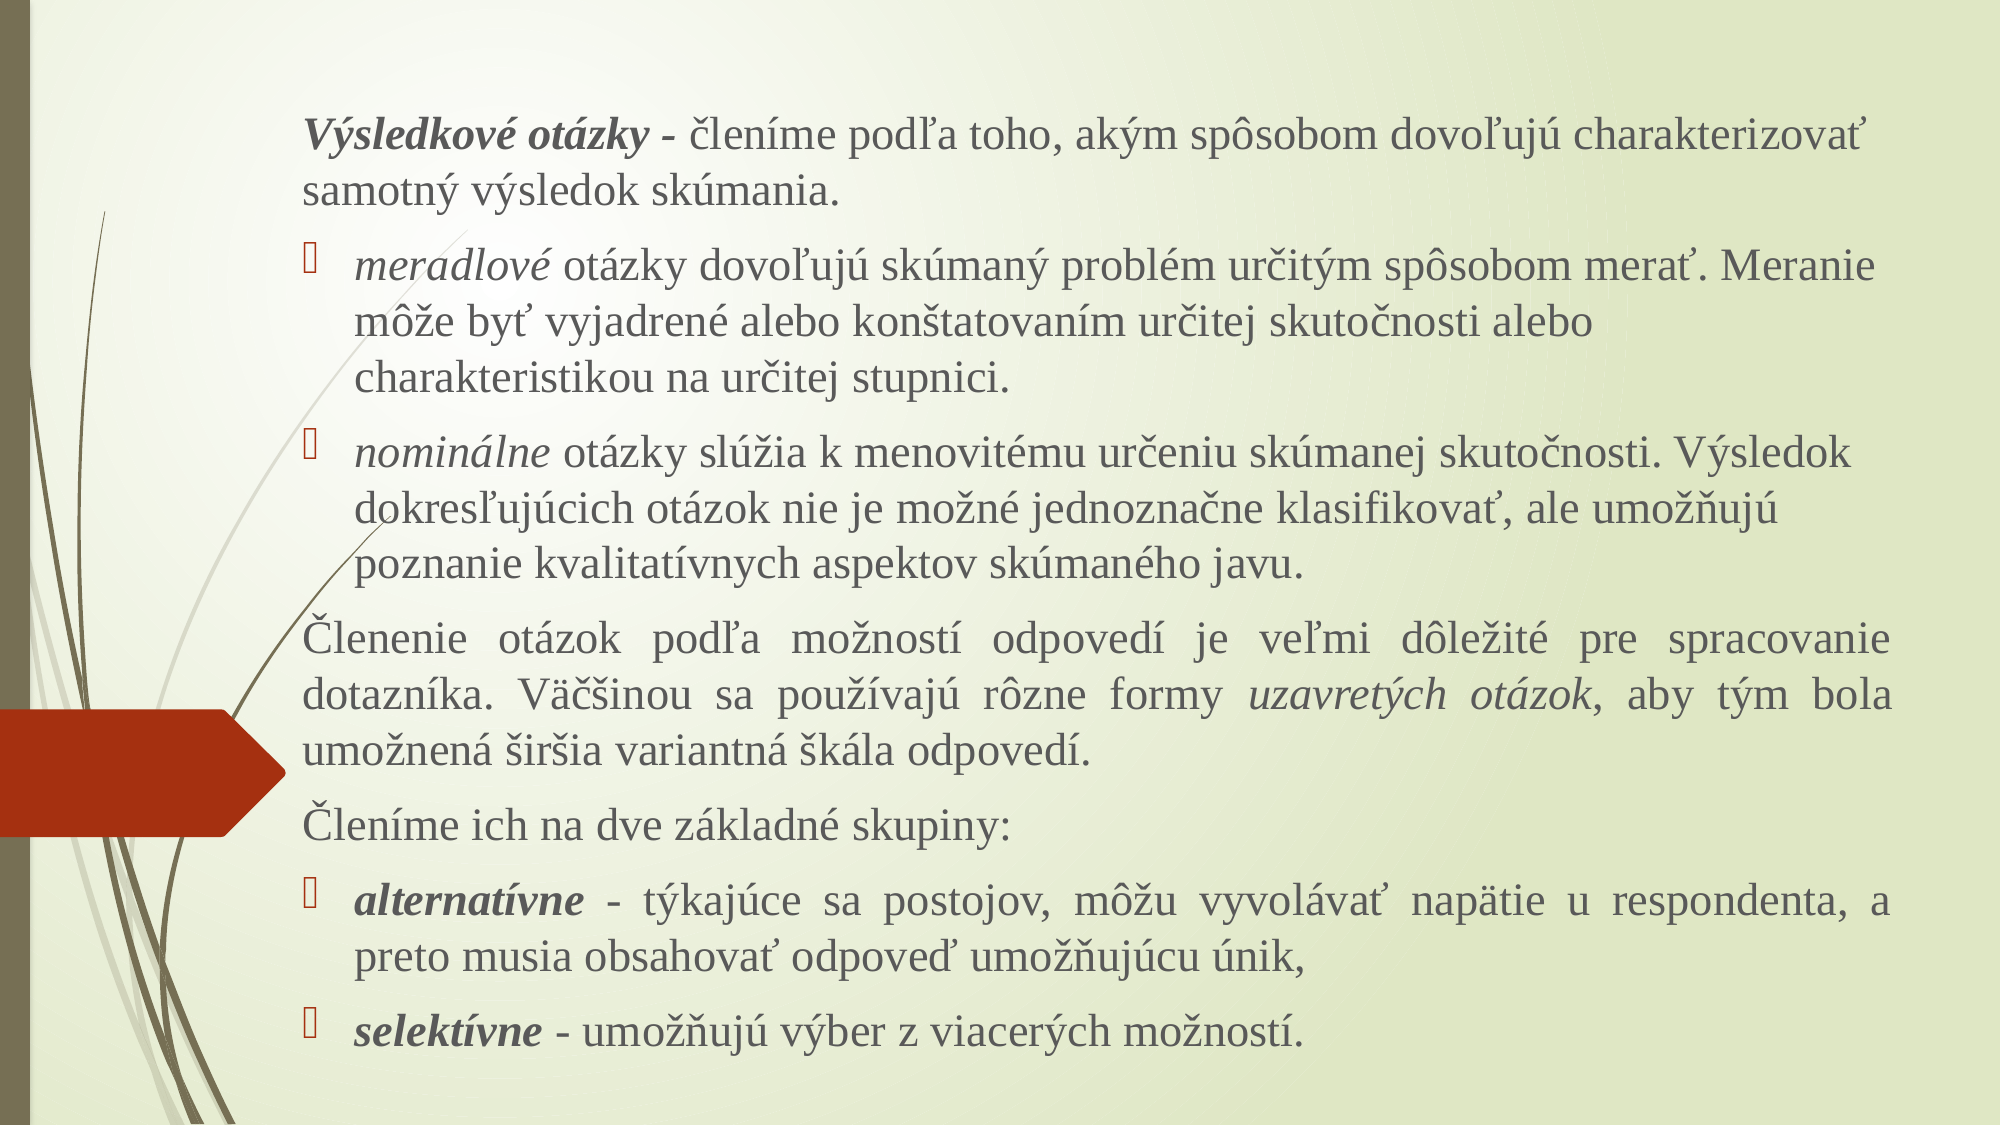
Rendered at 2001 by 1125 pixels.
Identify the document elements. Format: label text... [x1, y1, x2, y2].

subtitle Výsledkové otázky - členíme podľa toho, akým spôsobom dovoľujú charakterizovať samotný výsledok skúmania. meradlové otázky dovoľujú skúmaný problém určitým spôsobom merať. Meranie môže byť vyjadrené alebo konštatovaním určitej skutočnosti alebo charakteristikou na určitej stupnici. nominálne otázky slúžia k menovitému určeniu skúmanej skutočnosti. Výsledok dokresľujúcich otázok nie je možné jednoznačne klasifikovať, ale umožňujú poznanie kvalitatívnych aspektov skúmaného javu. Členenie otázok podľa možností odpovedí je veľmi dôležité pre spracovanie dotazníka. Väčšinou sa používajú rôzne formy uzavretých otázok, aby tým bola umožnená širšia variantná škála odpovedí. Členíme ich na dve základné skupiny: alternatívne - týkajúce sa postojov, môžu vyvolávať napätie u respondenta, a preto musia obsahovať odpoveď umožňujúcu únik, selektívne - umožňujú výber z viacerých možností. [287, 95, 1909, 1067]
